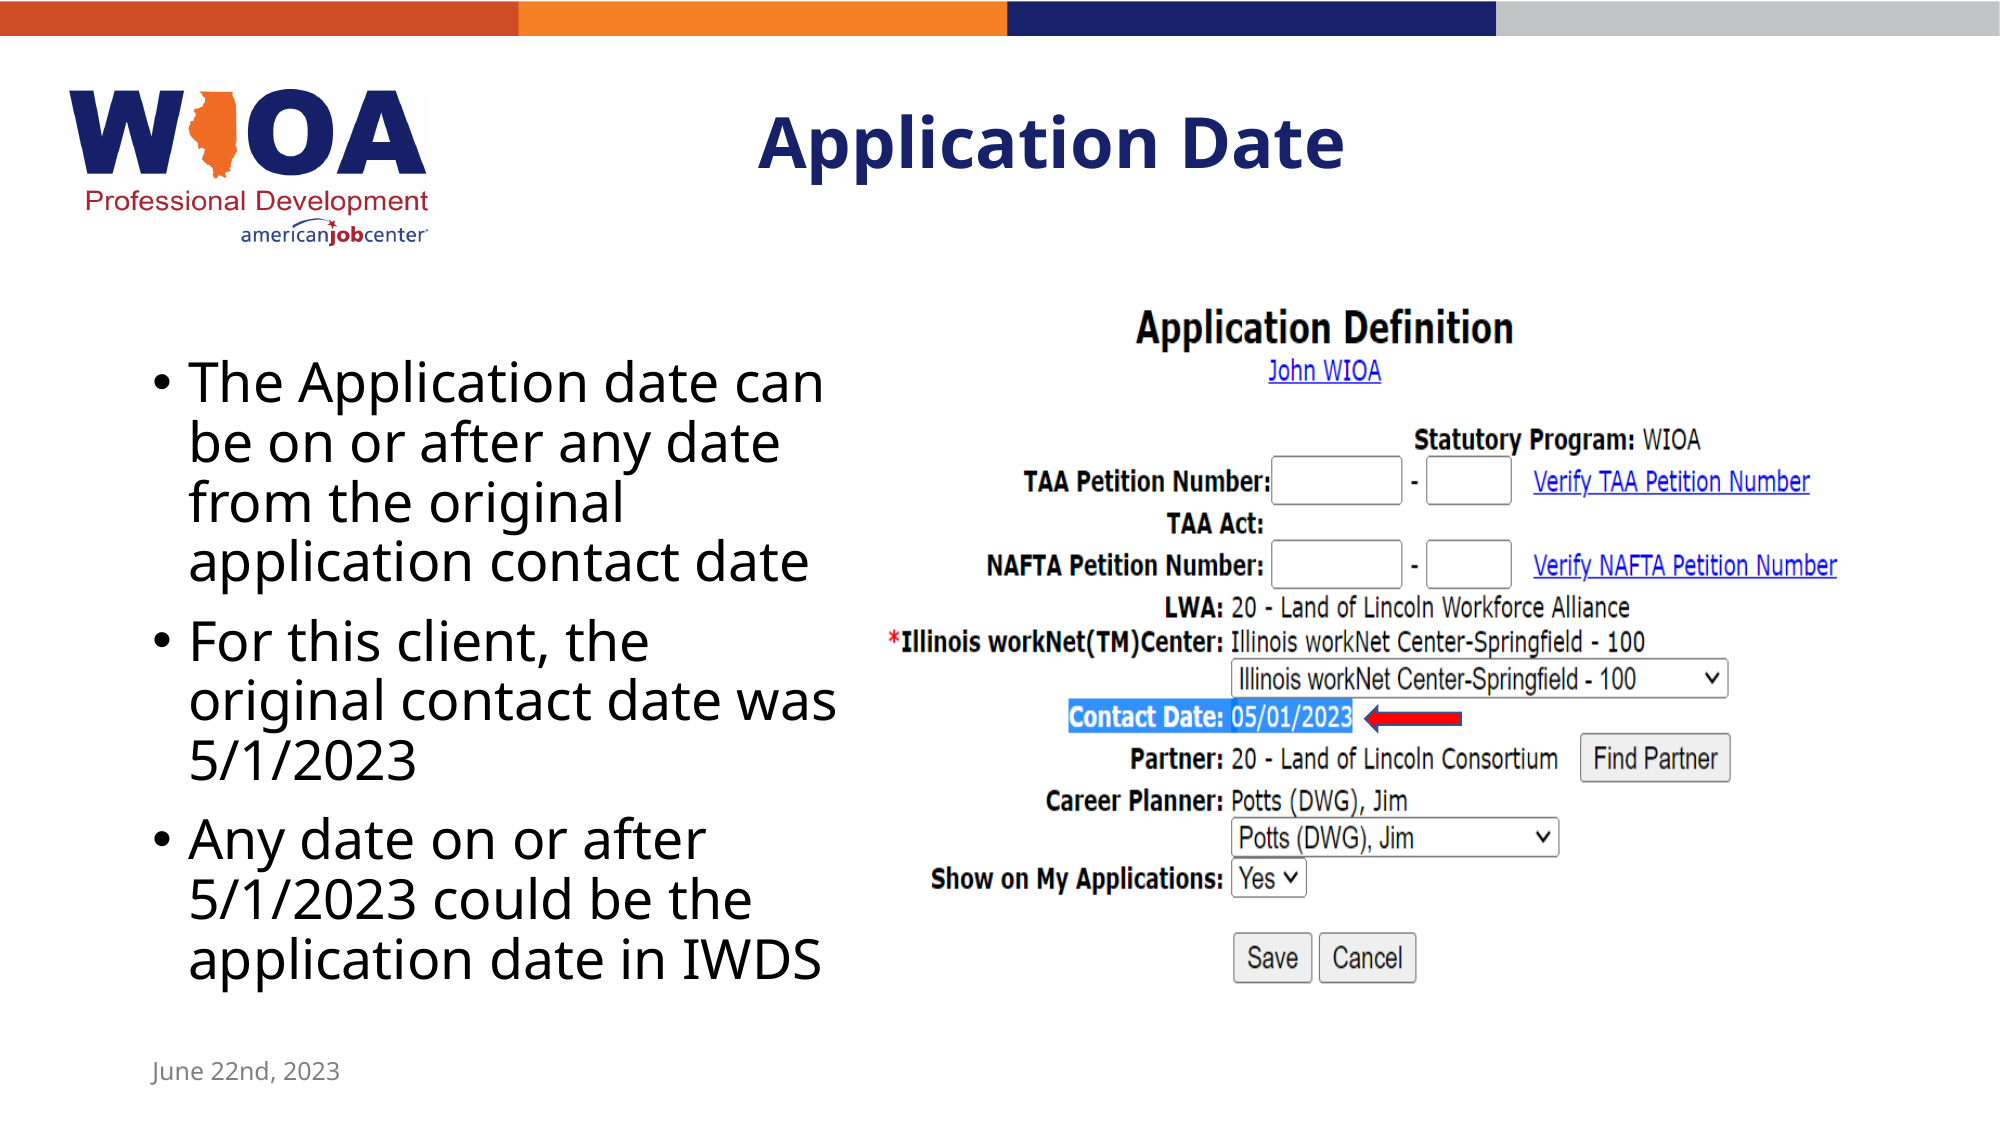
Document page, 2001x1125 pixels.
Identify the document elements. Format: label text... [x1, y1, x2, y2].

footer June 22nd, 2023 [137, 1042, 1338, 1103]
picture [0, 0, 2000, 1125]
title Application Date [526, 100, 1579, 193]
list The Application date can be on or after any date from the original application contact date For this client, the original contact date was 5/1/2023 Any date on or after 5/1/2023 could be the application date in IWDS [137, 347, 855, 1014]
